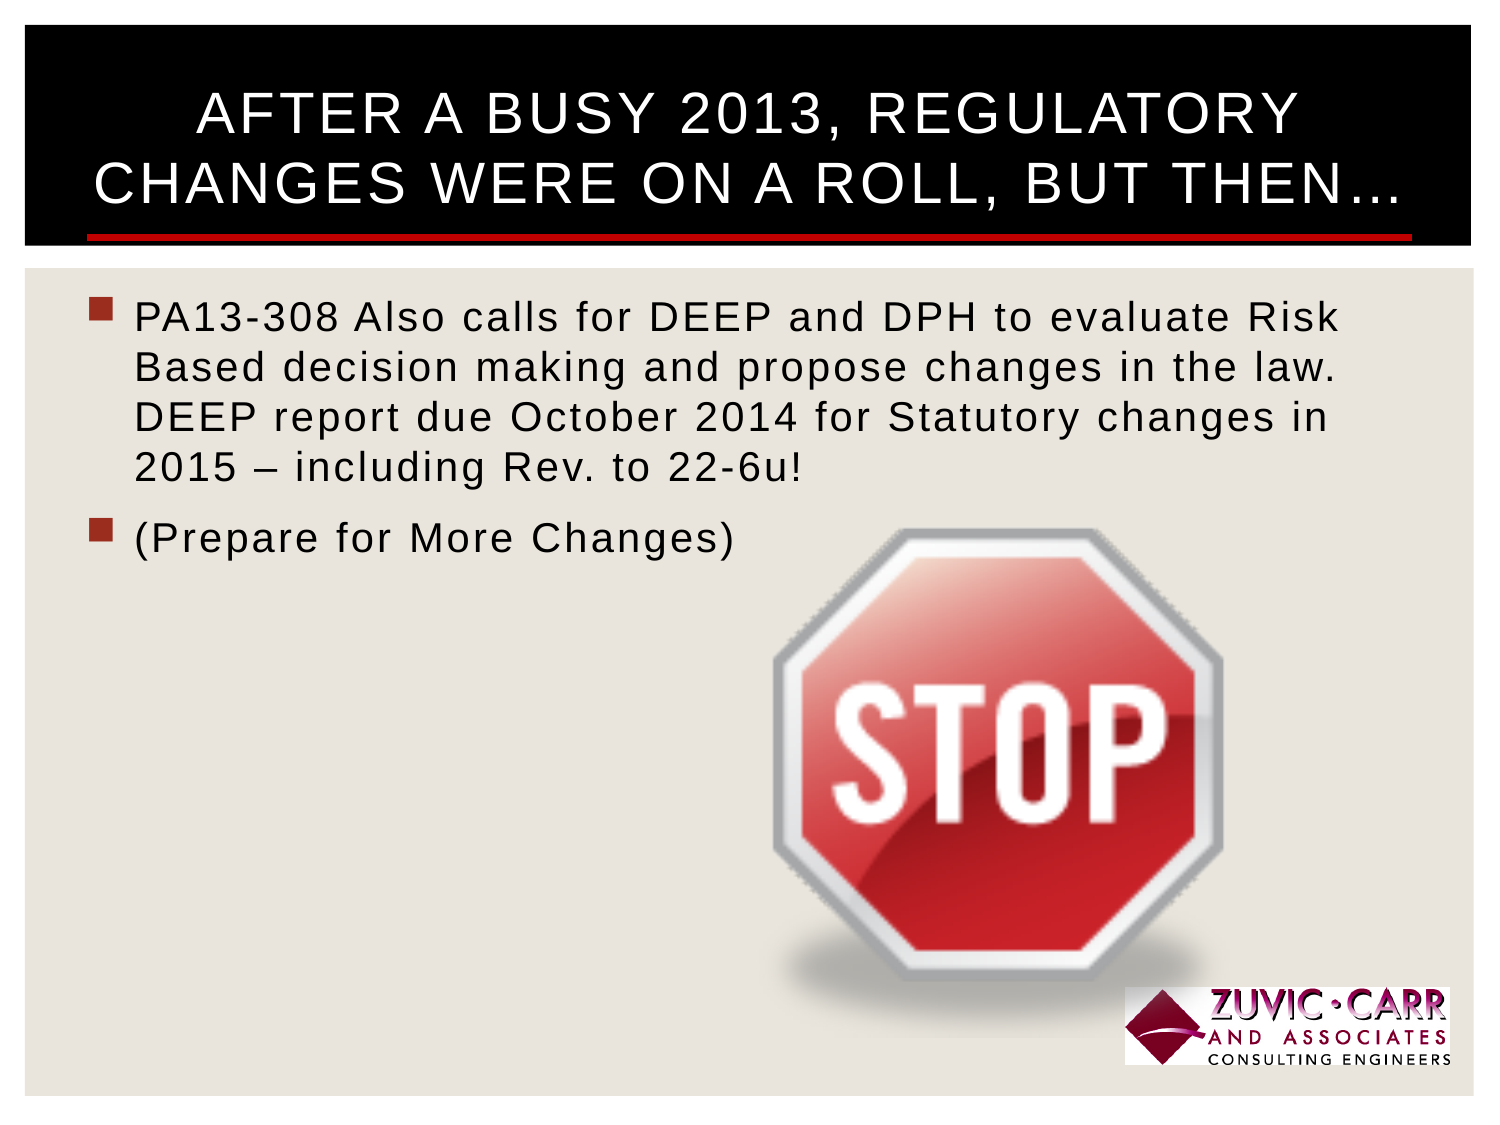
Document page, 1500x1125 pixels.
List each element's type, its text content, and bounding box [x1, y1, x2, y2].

title After a Busy 2013, Regulatory Changes were on a roll, but then… [62, 58, 1438, 232]
list PA13-308 Also calls for DEEP and DPH to evaluate Risk Based decision making and propose changes in the law. DEEP report due October 2014 for Statutory changes in 2015 – including Rev. to 22-6u! (Prepare for More Changes) [62, 281, 1442, 1005]
picture [724, 499, 1450, 1065]
